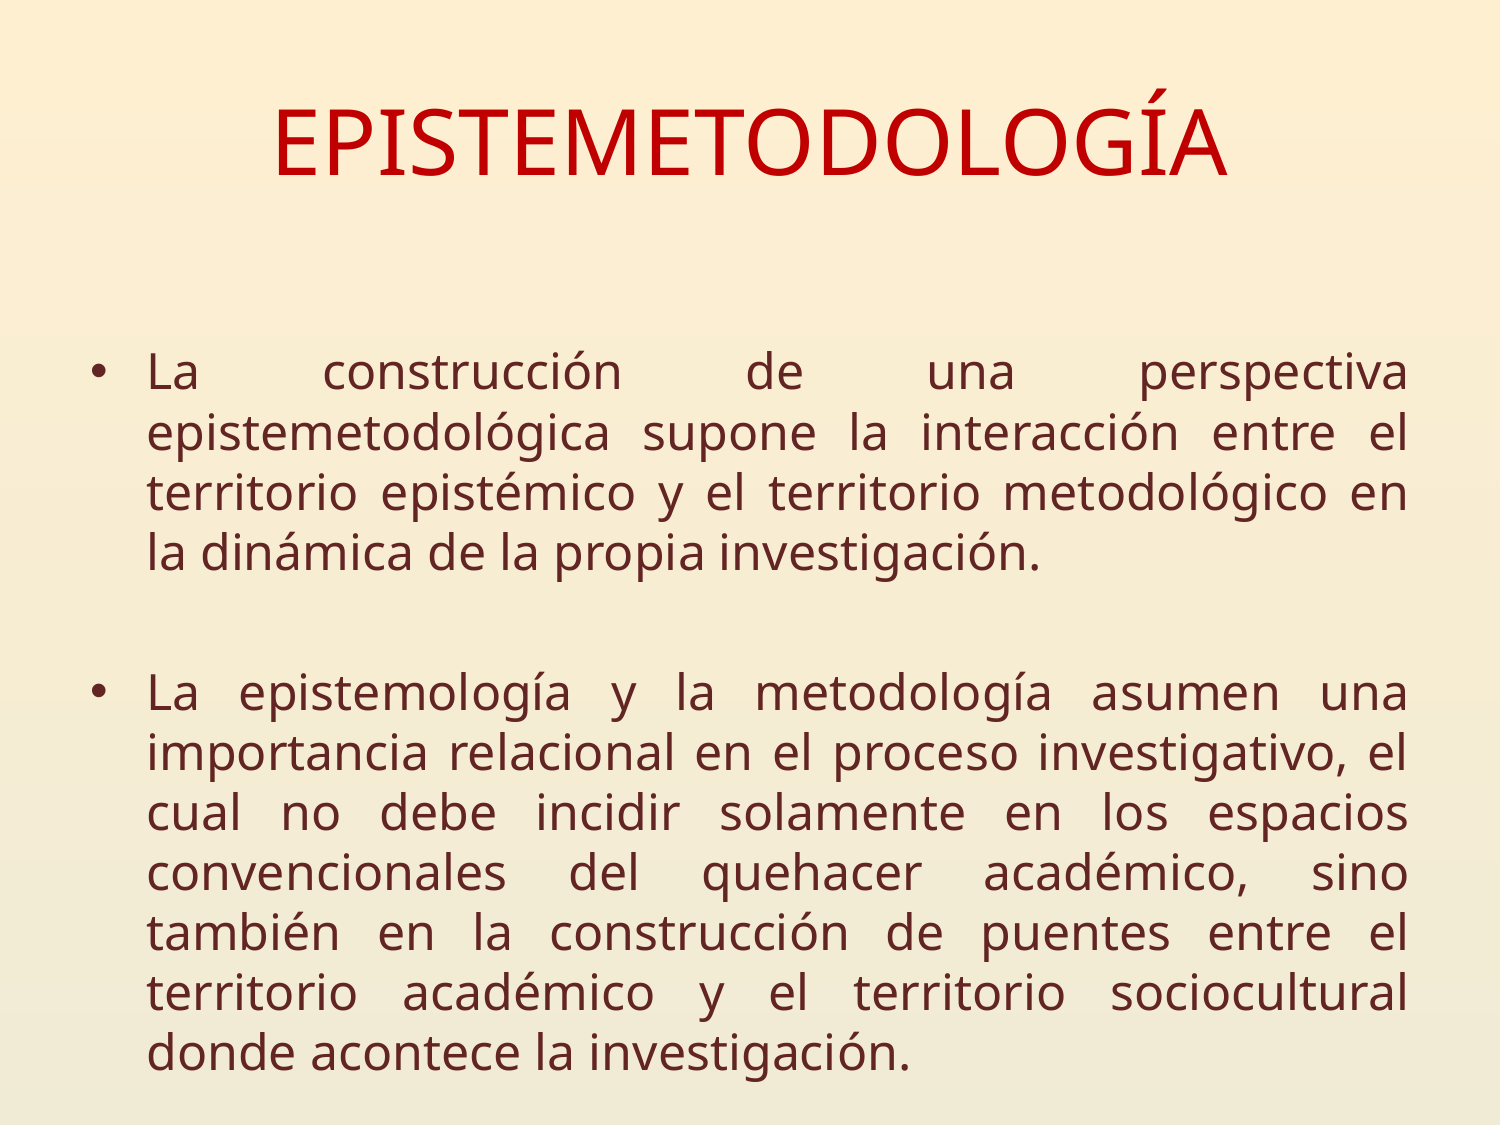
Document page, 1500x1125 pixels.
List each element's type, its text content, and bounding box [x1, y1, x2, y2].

title EPISTEMETODOLOGÍA [74, 44, 1426, 233]
list La construcción de una perspectiva epistemetodológica supone la interacción entre el territorio epistémico y el territorio metodológico en la dinámica de la propia investigación. La epistemología y la metodología asumen una importancia relacional en el proceso investigativo, el cual no debe incidir solamente en los espacios convencionales del quehacer académico, sino también en la construcción de puentes entre el territorio académico y el territorio sociocultural donde acontece la investigación. [74, 262, 1426, 1055]
